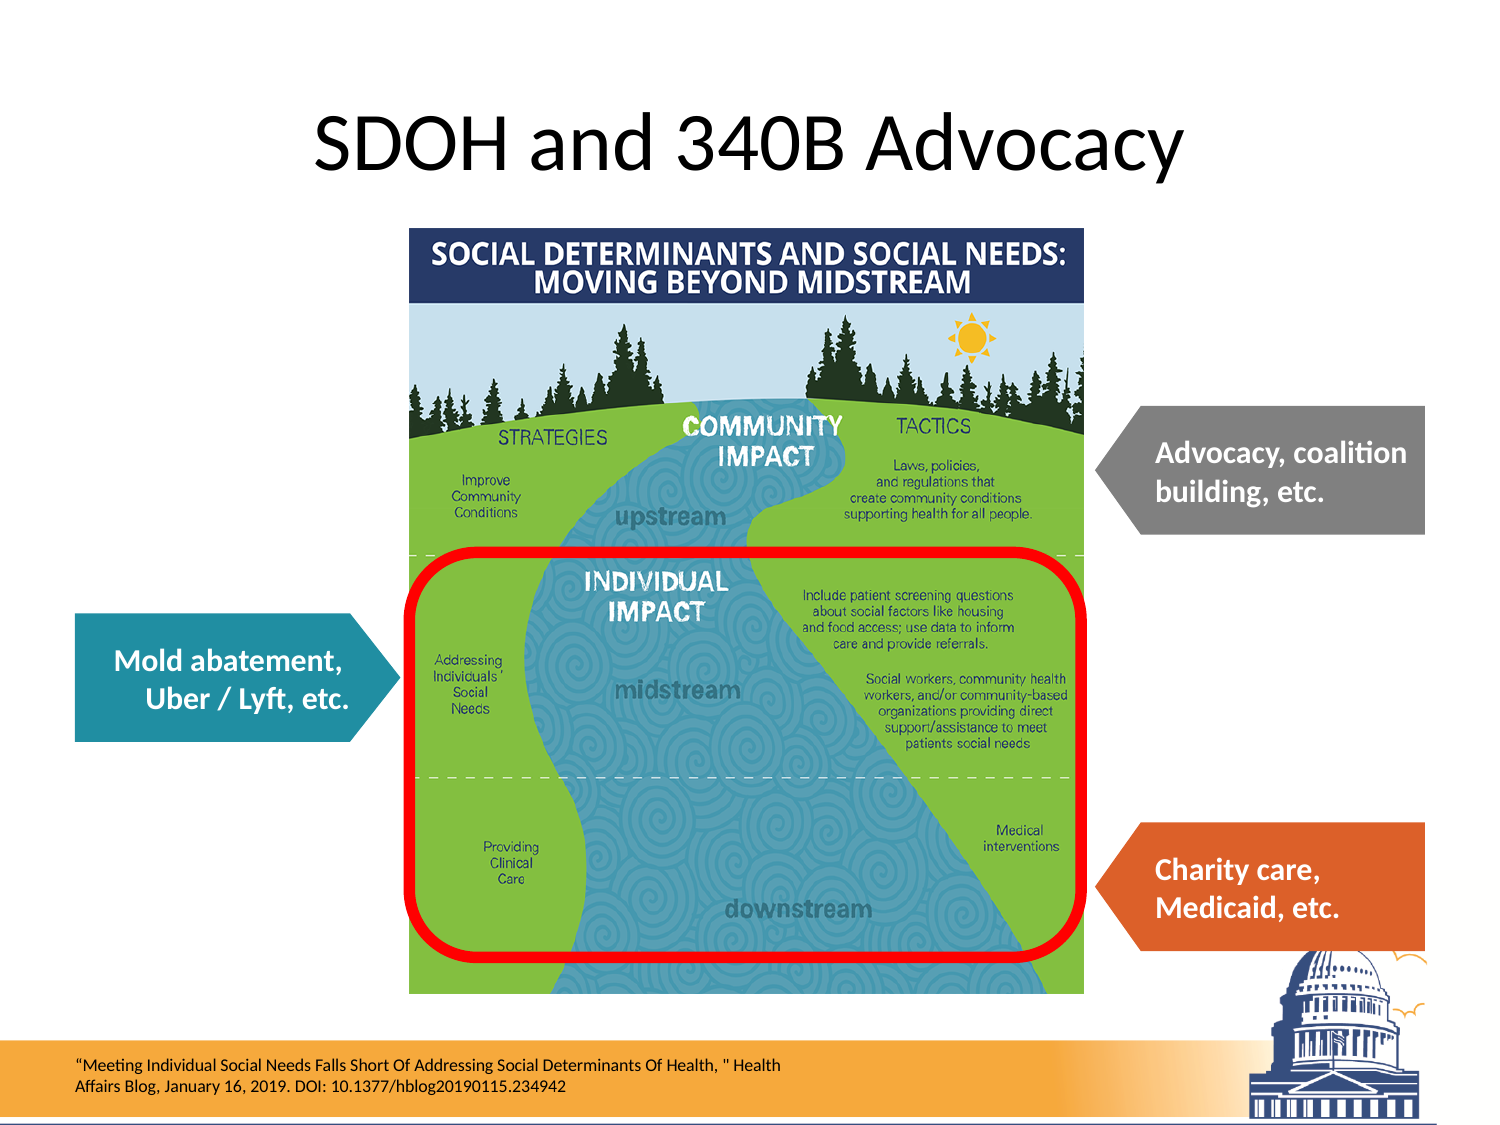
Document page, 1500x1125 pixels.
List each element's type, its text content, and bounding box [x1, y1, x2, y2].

title SDOH and 340B Advocacy [75, 50, 1425, 225]
text_box “Meeting Individual Social Needs Falls Short Of Addressing Social Determinants Of Health, " Health Affairs Blog, January 16, 2019. DOI: 10.1377/hblog20190115.234942 [75, 1053, 794, 1097]
picture [0, 227, 1500, 1125]
text_box Charity care, Medicaid, etc. [1094, 822, 1425, 952]
text_box Mold abatement, Uber / Lyft, etc. [74, 613, 401, 742]
text_box Advocacy, coalition building, etc. [1094, 405, 1425, 535]
